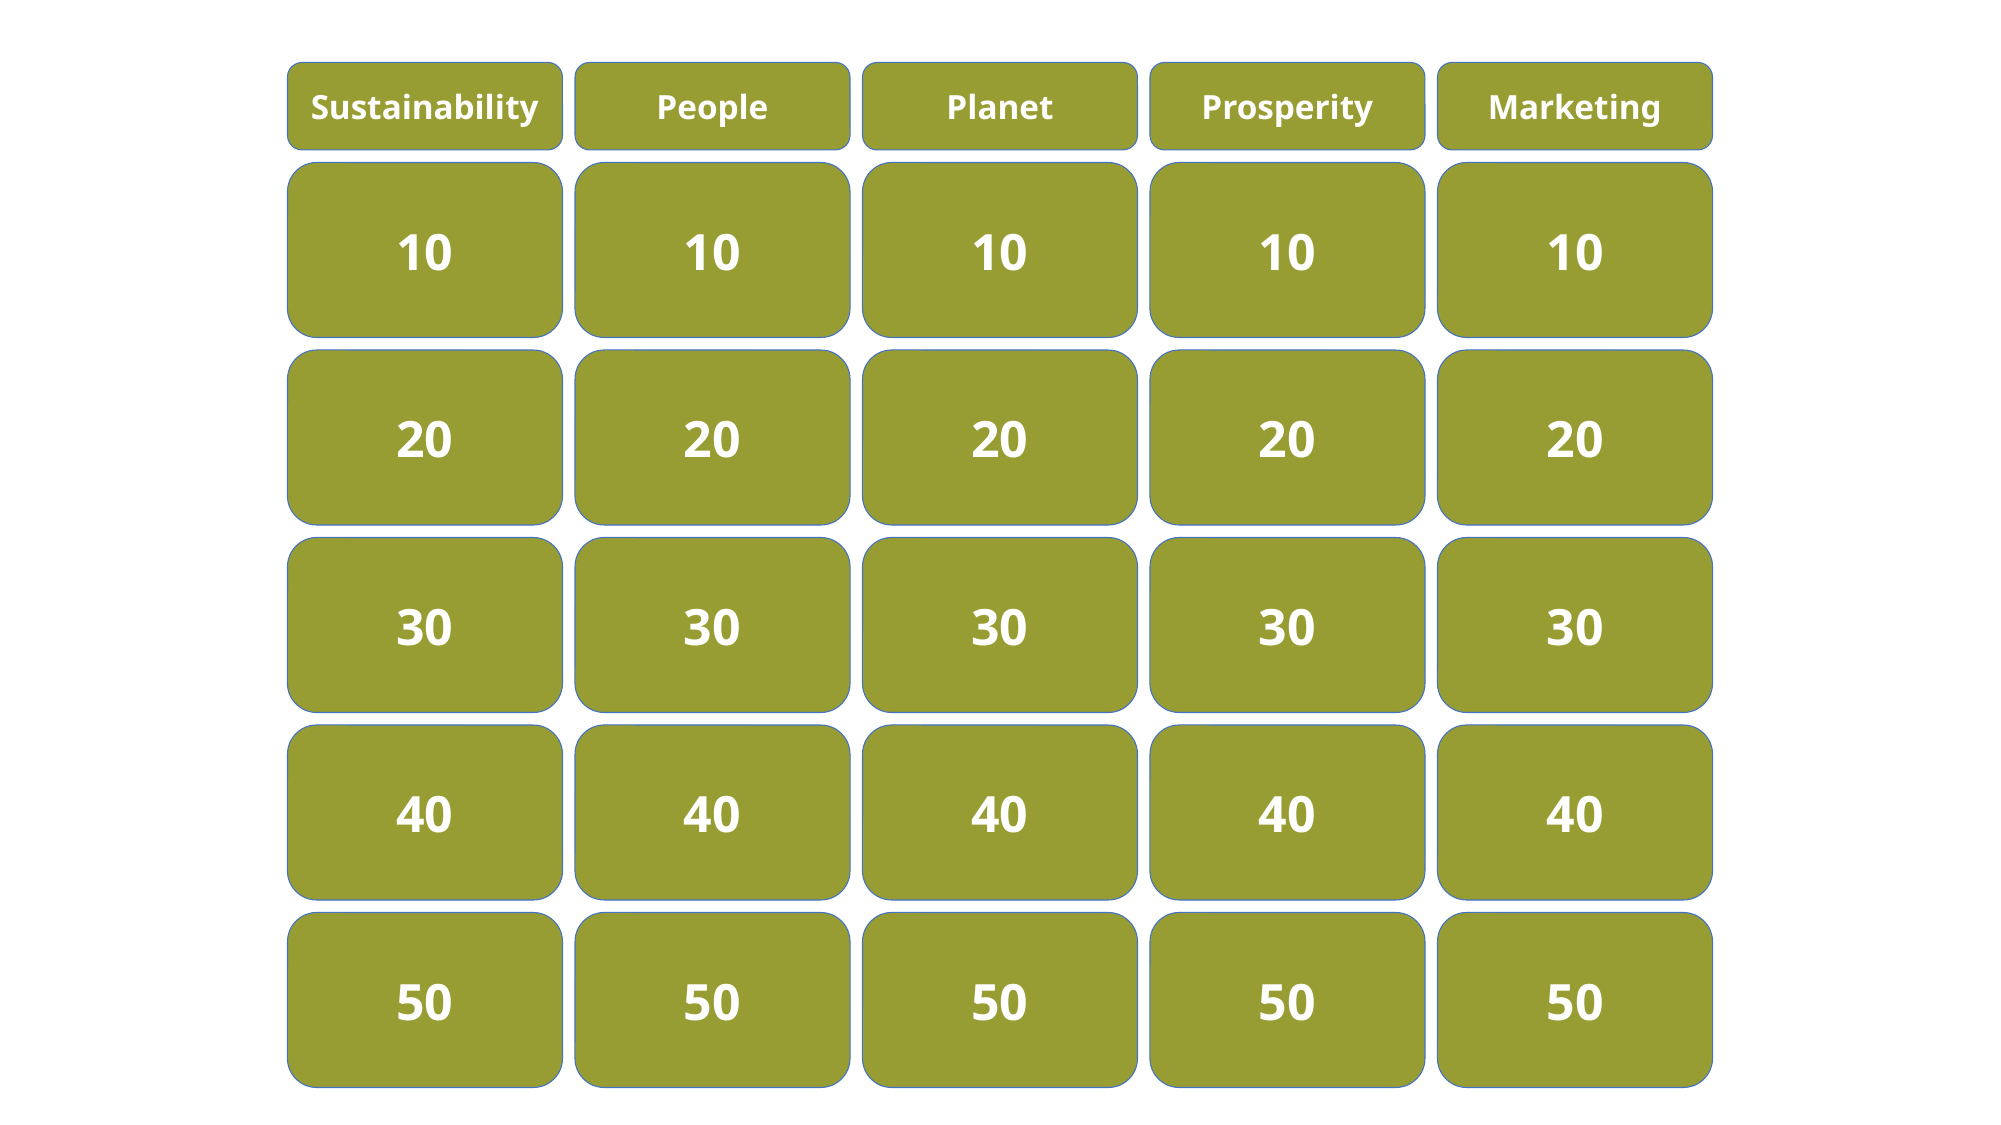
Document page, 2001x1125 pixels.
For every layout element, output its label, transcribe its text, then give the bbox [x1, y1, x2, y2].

text_box 30 [286, 536, 564, 714]
text_box 40 [1149, 724, 1426, 901]
text_box 50 [286, 911, 564, 1089]
text_box 20 [1149, 349, 1426, 526]
text_box 50 [1149, 911, 1426, 1089]
text_box 10 [574, 161, 851, 339]
text_box 20 [861, 349, 1139, 526]
text_box Marketing [1436, 61, 1714, 151]
text_box 10 [1149, 161, 1426, 339]
text_box 10 [1436, 161, 1714, 339]
text_box 20 [1436, 349, 1714, 526]
text_box Sustainability [286, 61, 564, 151]
text_box 40 [574, 724, 851, 901]
text_box 30 [574, 536, 851, 714]
text_box 50 [1436, 911, 1714, 1089]
text_box 50 [861, 911, 1139, 1089]
text_box 30 [1149, 536, 1426, 714]
text_box 30 [1436, 536, 1714, 714]
text_box People [574, 61, 851, 151]
text_box 40 [861, 724, 1139, 901]
text_box 20 [286, 349, 564, 526]
text_box 10 [286, 161, 564, 339]
text_box 10 [861, 161, 1139, 339]
text_box Planet [861, 61, 1139, 151]
text_box 30 [861, 536, 1139, 714]
text_box 40 [1436, 724, 1714, 901]
text_box Prosperity [1149, 61, 1426, 151]
text_box 20 [574, 349, 851, 526]
text_box 40 [286, 724, 564, 901]
text_box 50 [574, 911, 851, 1089]
